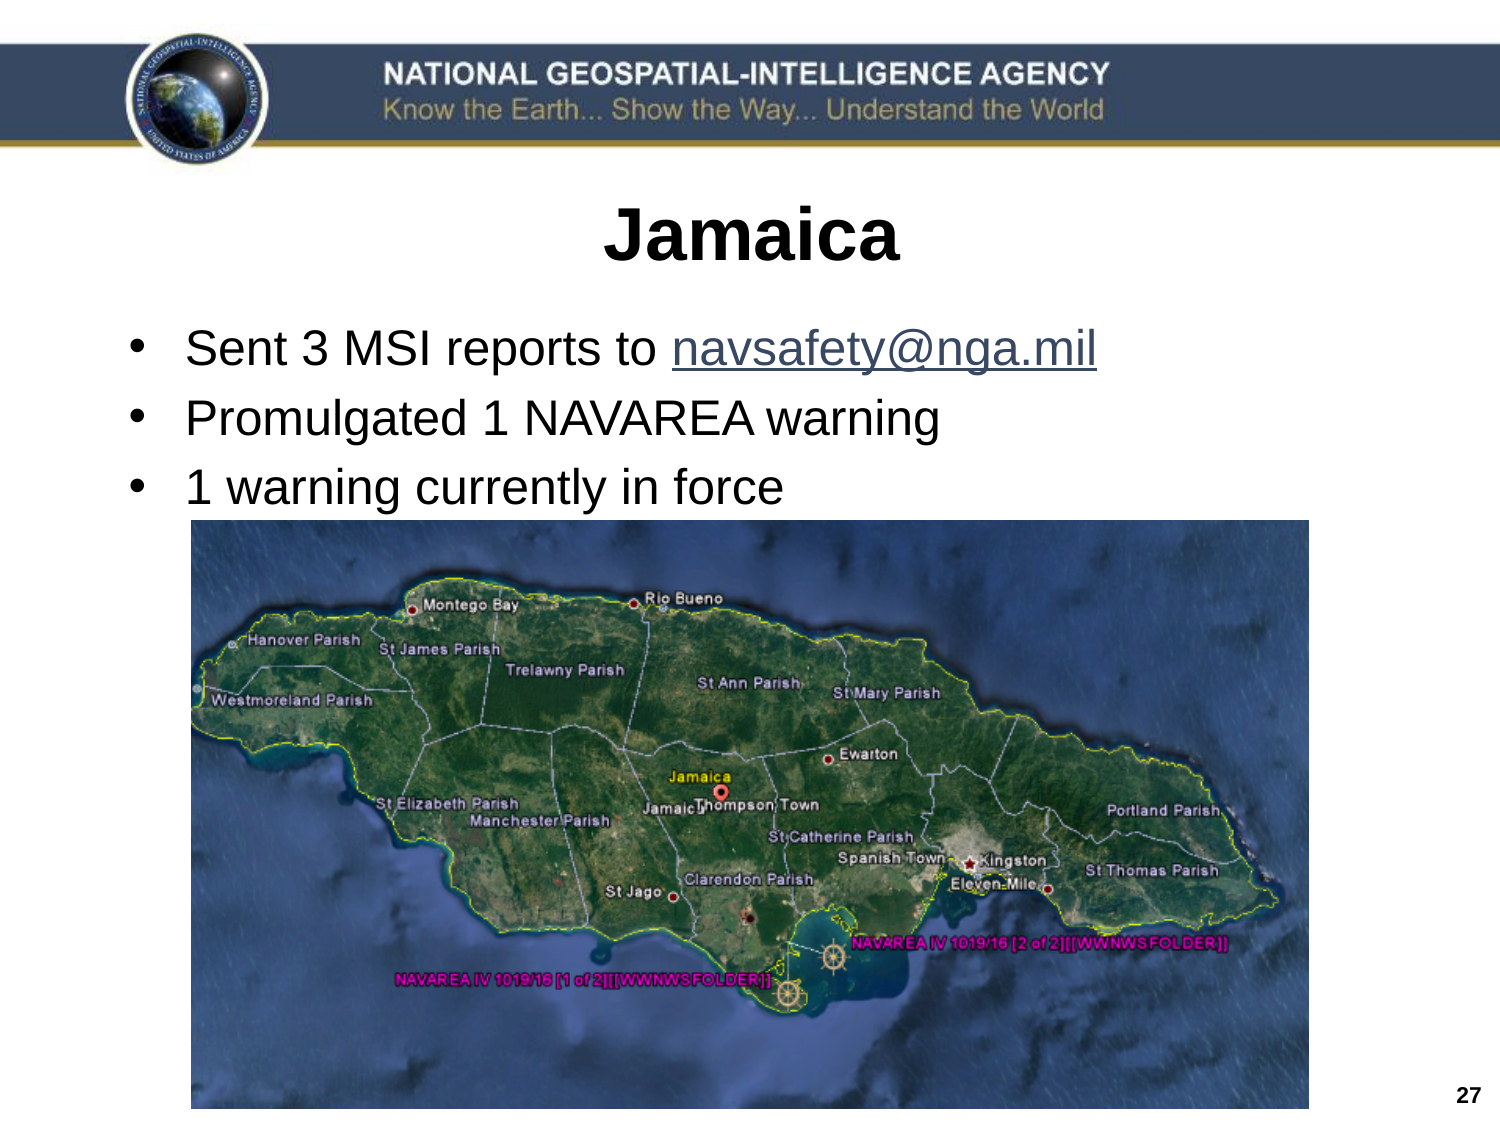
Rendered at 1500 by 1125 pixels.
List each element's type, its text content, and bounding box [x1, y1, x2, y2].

title Jamaica [115, 177, 1389, 284]
picture [0, 24, 1500, 175]
picture [191, 520, 1309, 1110]
list Sent 3 MSI reports to navsafety@nga.mil Promulgated 1 NAVAREA warning 1 warning currently in force [113, 307, 1386, 868]
